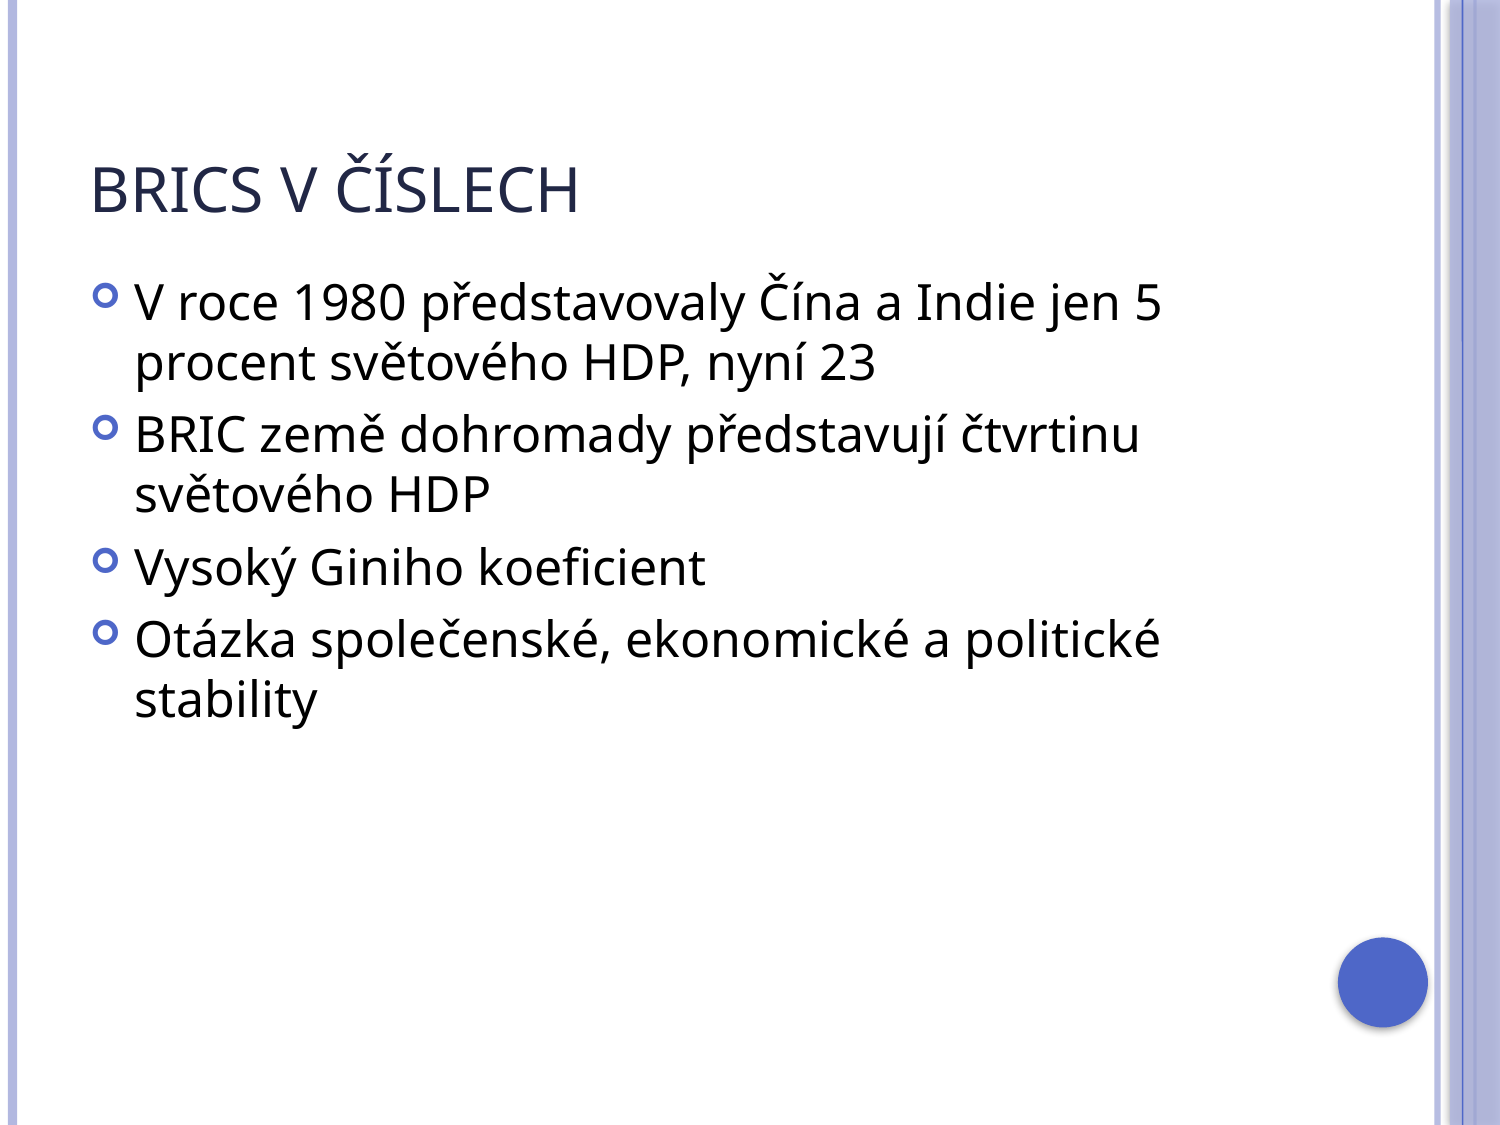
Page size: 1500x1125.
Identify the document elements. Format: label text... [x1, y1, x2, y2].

title BRICS v číslech [75, 45, 1300, 233]
list V roce 1980 představovaly Čína a Indie jen 5 procent světového HDP, nyní 23 BRIC země dohromady představují čtvrtinu světového HDP Vysoký Giniho koeficient Otázka společenské, ekonomické a politické stability [75, 262, 1300, 1062]
